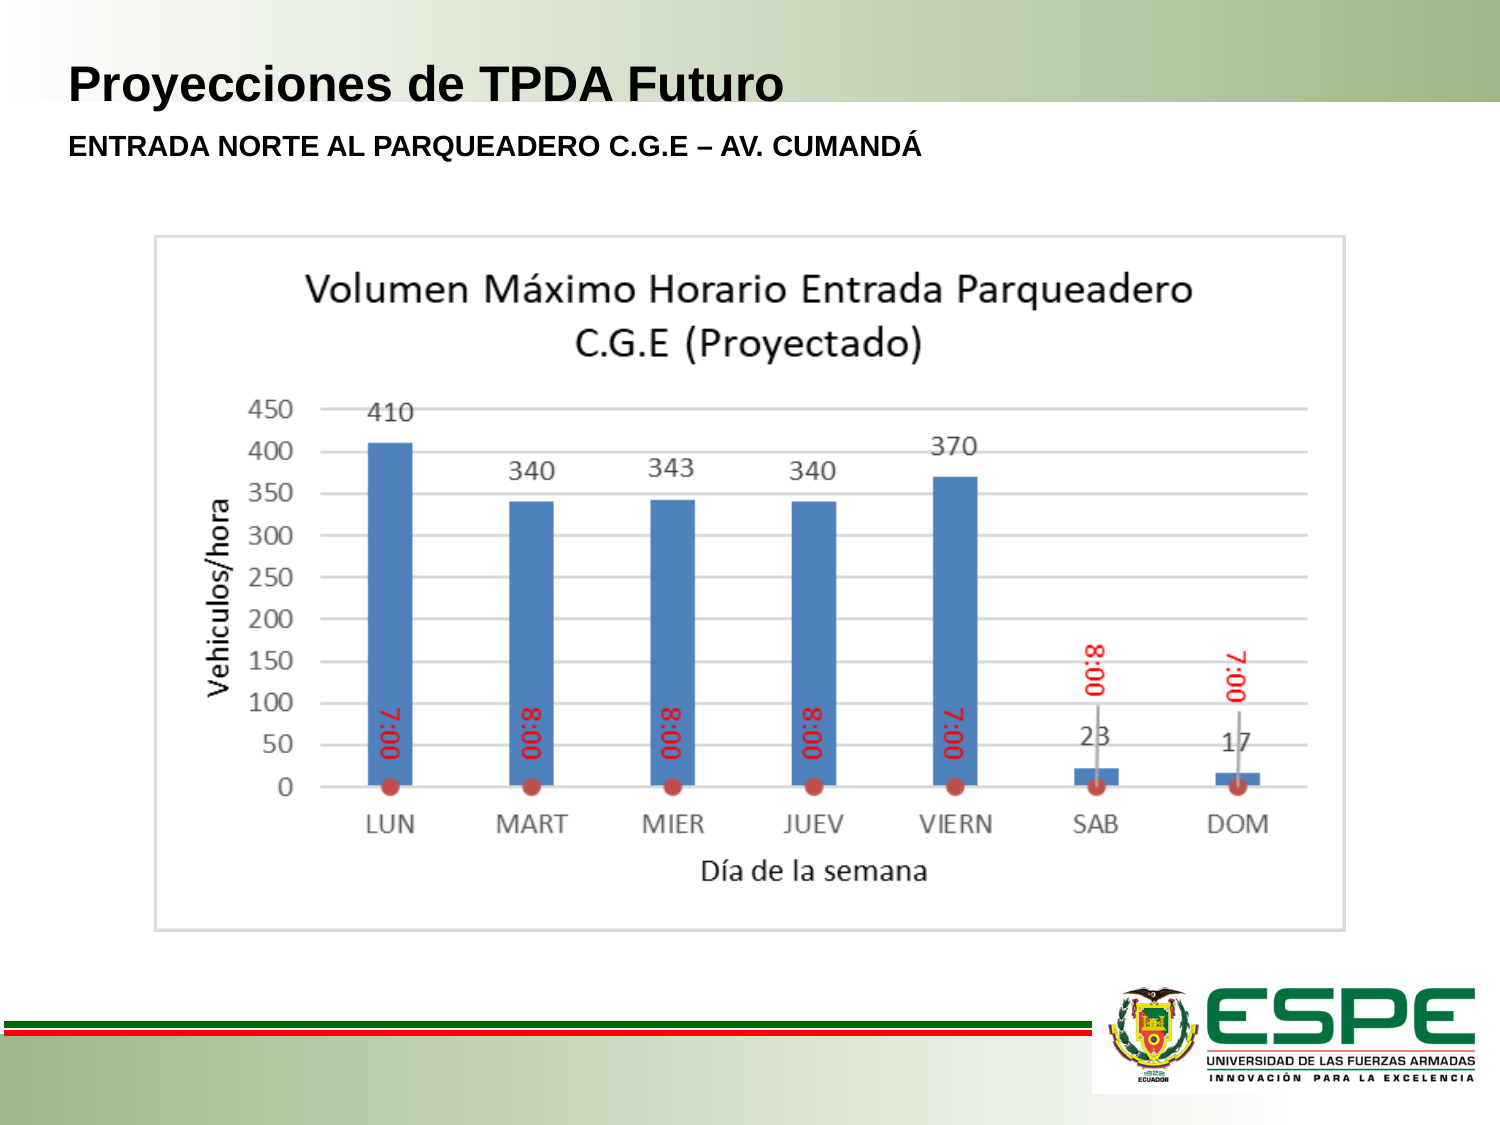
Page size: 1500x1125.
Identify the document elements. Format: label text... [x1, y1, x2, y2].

picture [1092, 975, 1483, 1095]
title Proyecciones de TPDA Futuro [53, 43, 1404, 120]
picture [154, 235, 1346, 932]
text_box ENTRADA NORTE AL PARQUEADERO C.G.E – AV. CUMANDÁ [53, 120, 1463, 170]
